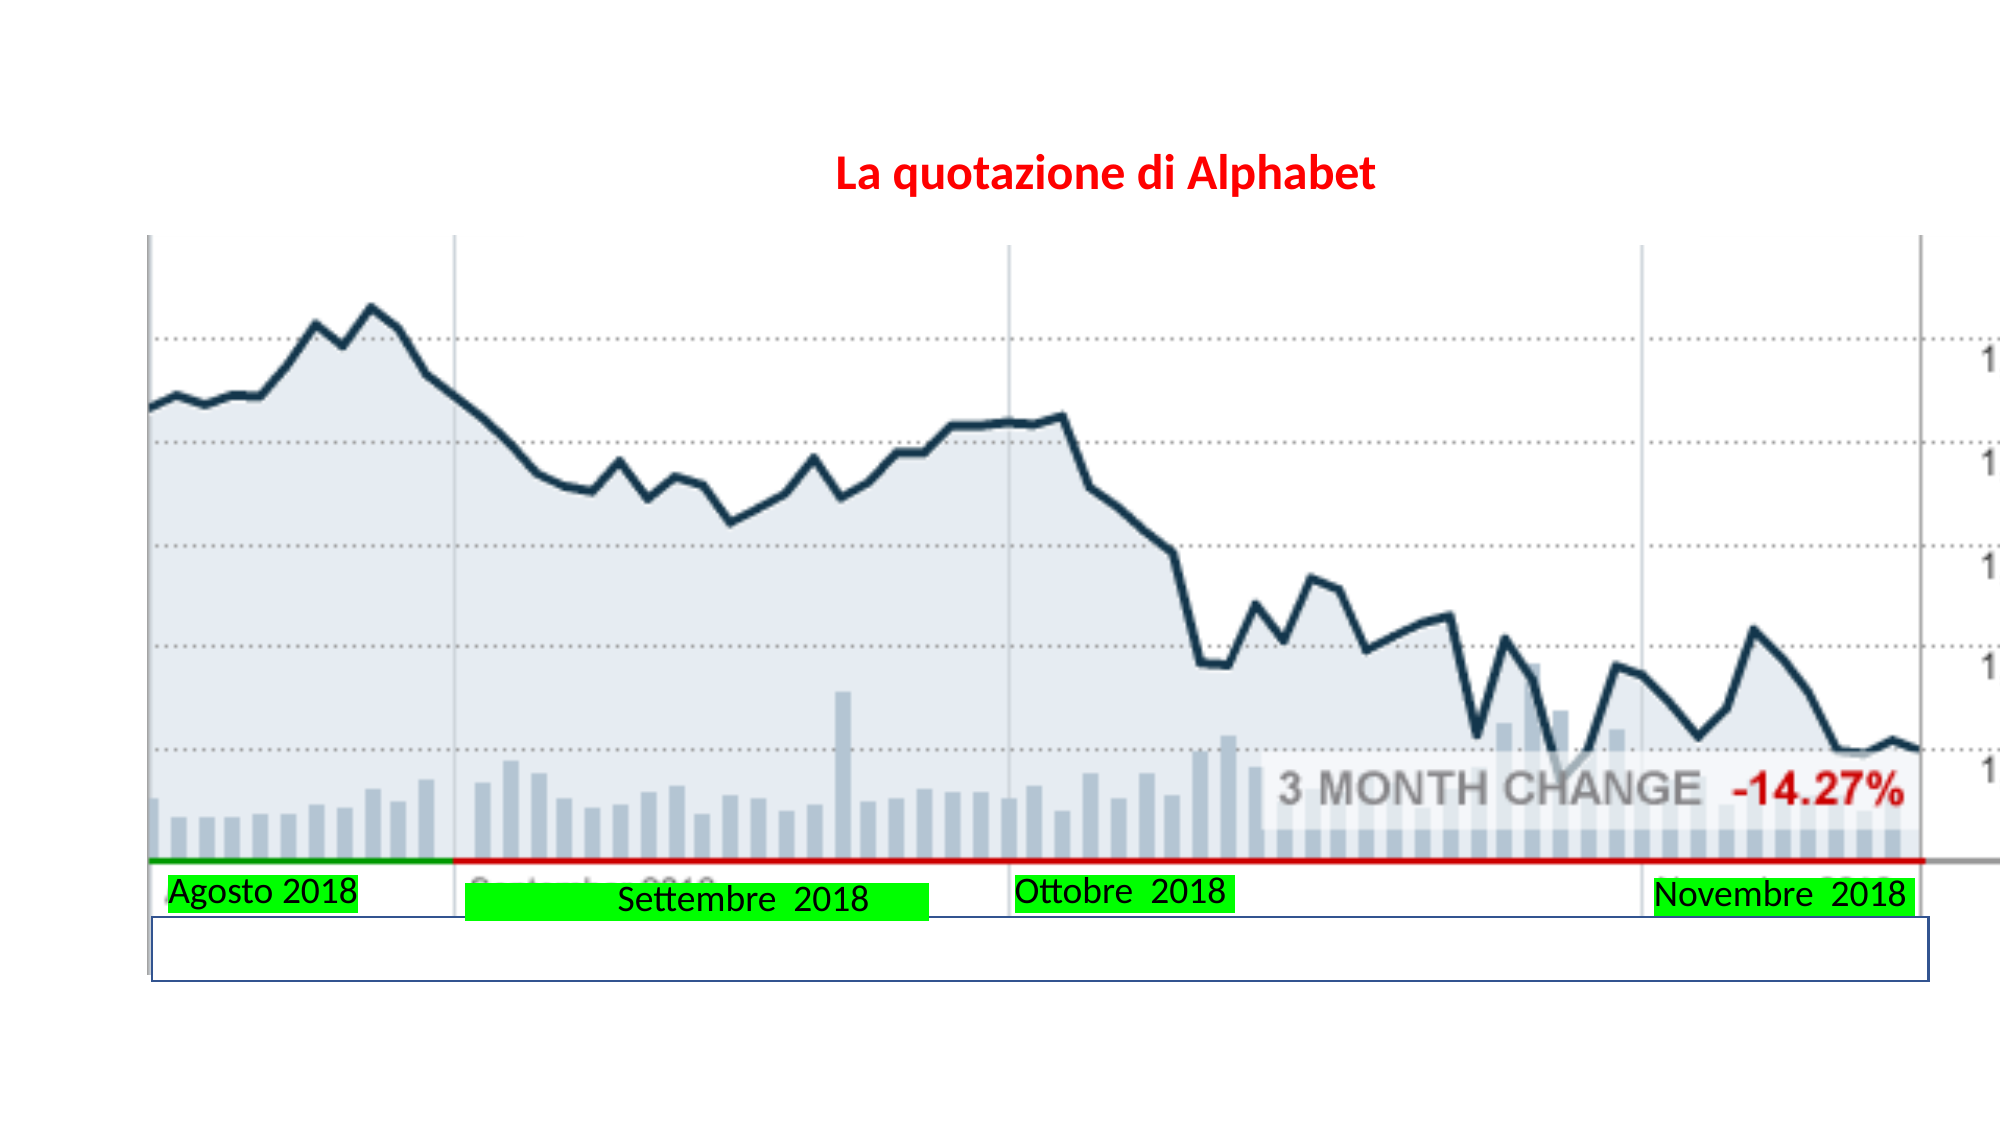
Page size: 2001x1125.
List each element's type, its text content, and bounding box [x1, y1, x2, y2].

picture [146, 235, 2000, 975]
text_box 8 [151, 975, 1930, 982]
text_box La quotazione di Alphabet [524, 93, 1700, 235]
